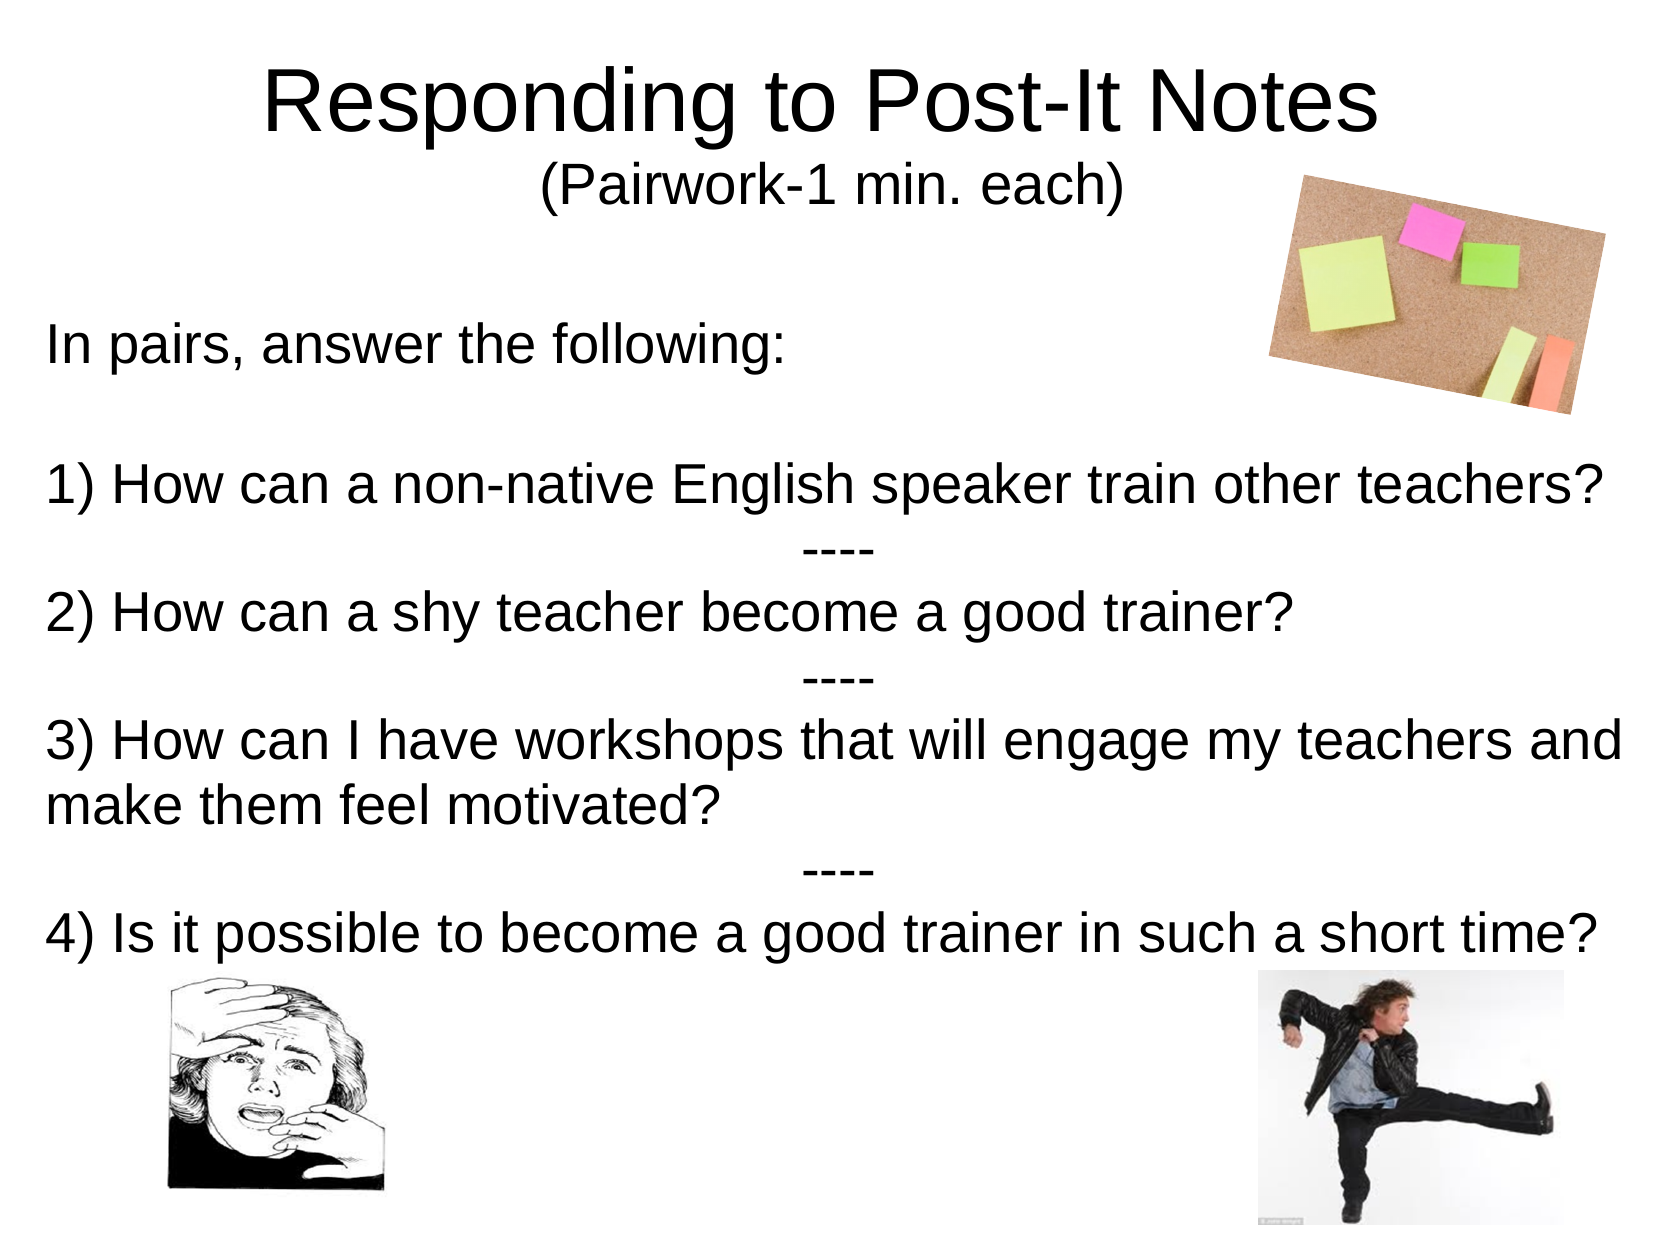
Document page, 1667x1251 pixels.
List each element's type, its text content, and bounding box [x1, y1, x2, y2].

list In pairs, answer the following: 1) How can a non-native English speaker train other teachers? ---- 2) How can a shy teacher become a good trainer? ---- 3) How can I have workshops that will engage my teachers and make them feel motivated? ---- 4) Is it possible to become a good trainer in such a short time? [45, 312, 1632, 1213]
picture [1269, 175, 1605, 414]
picture [158, 970, 395, 1201]
picture [1258, 970, 1564, 1226]
title Responding to Post-It Notes (Pairwork-1 min. each) [40, 49, 1627, 250]
